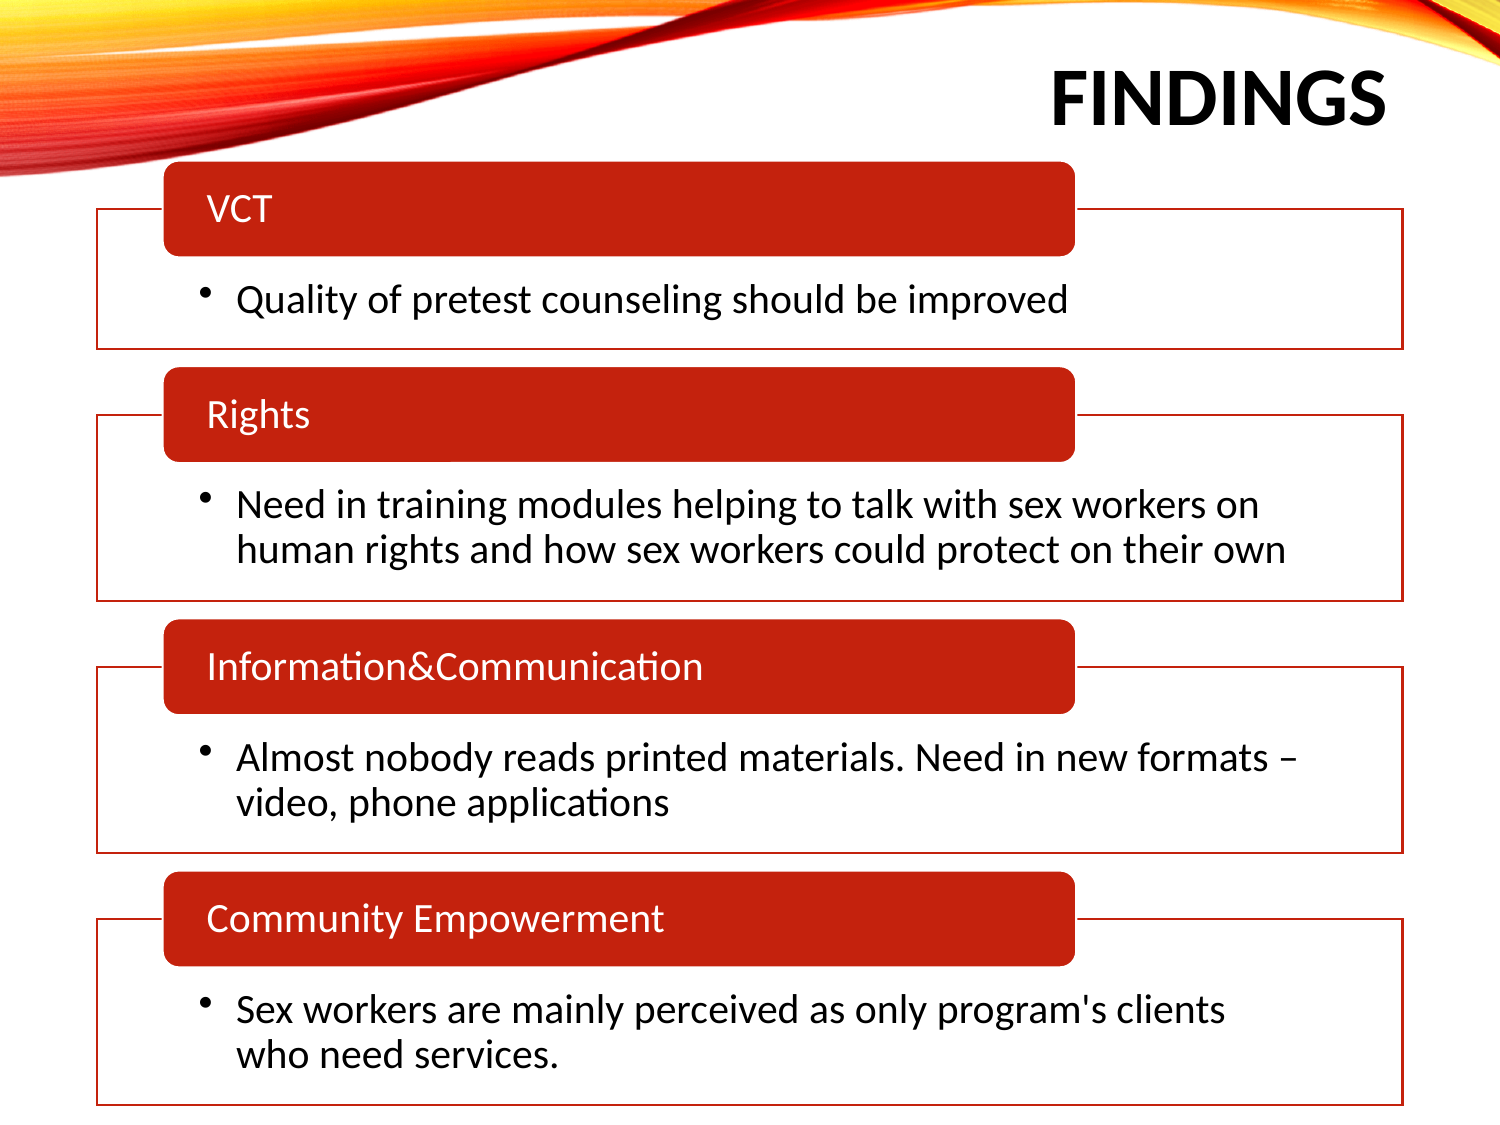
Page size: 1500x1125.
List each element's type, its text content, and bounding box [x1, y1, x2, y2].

title findings [356, 42, 1403, 140]
picture [0, 0, 1500, 178]
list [97, 140, 1403, 1125]
